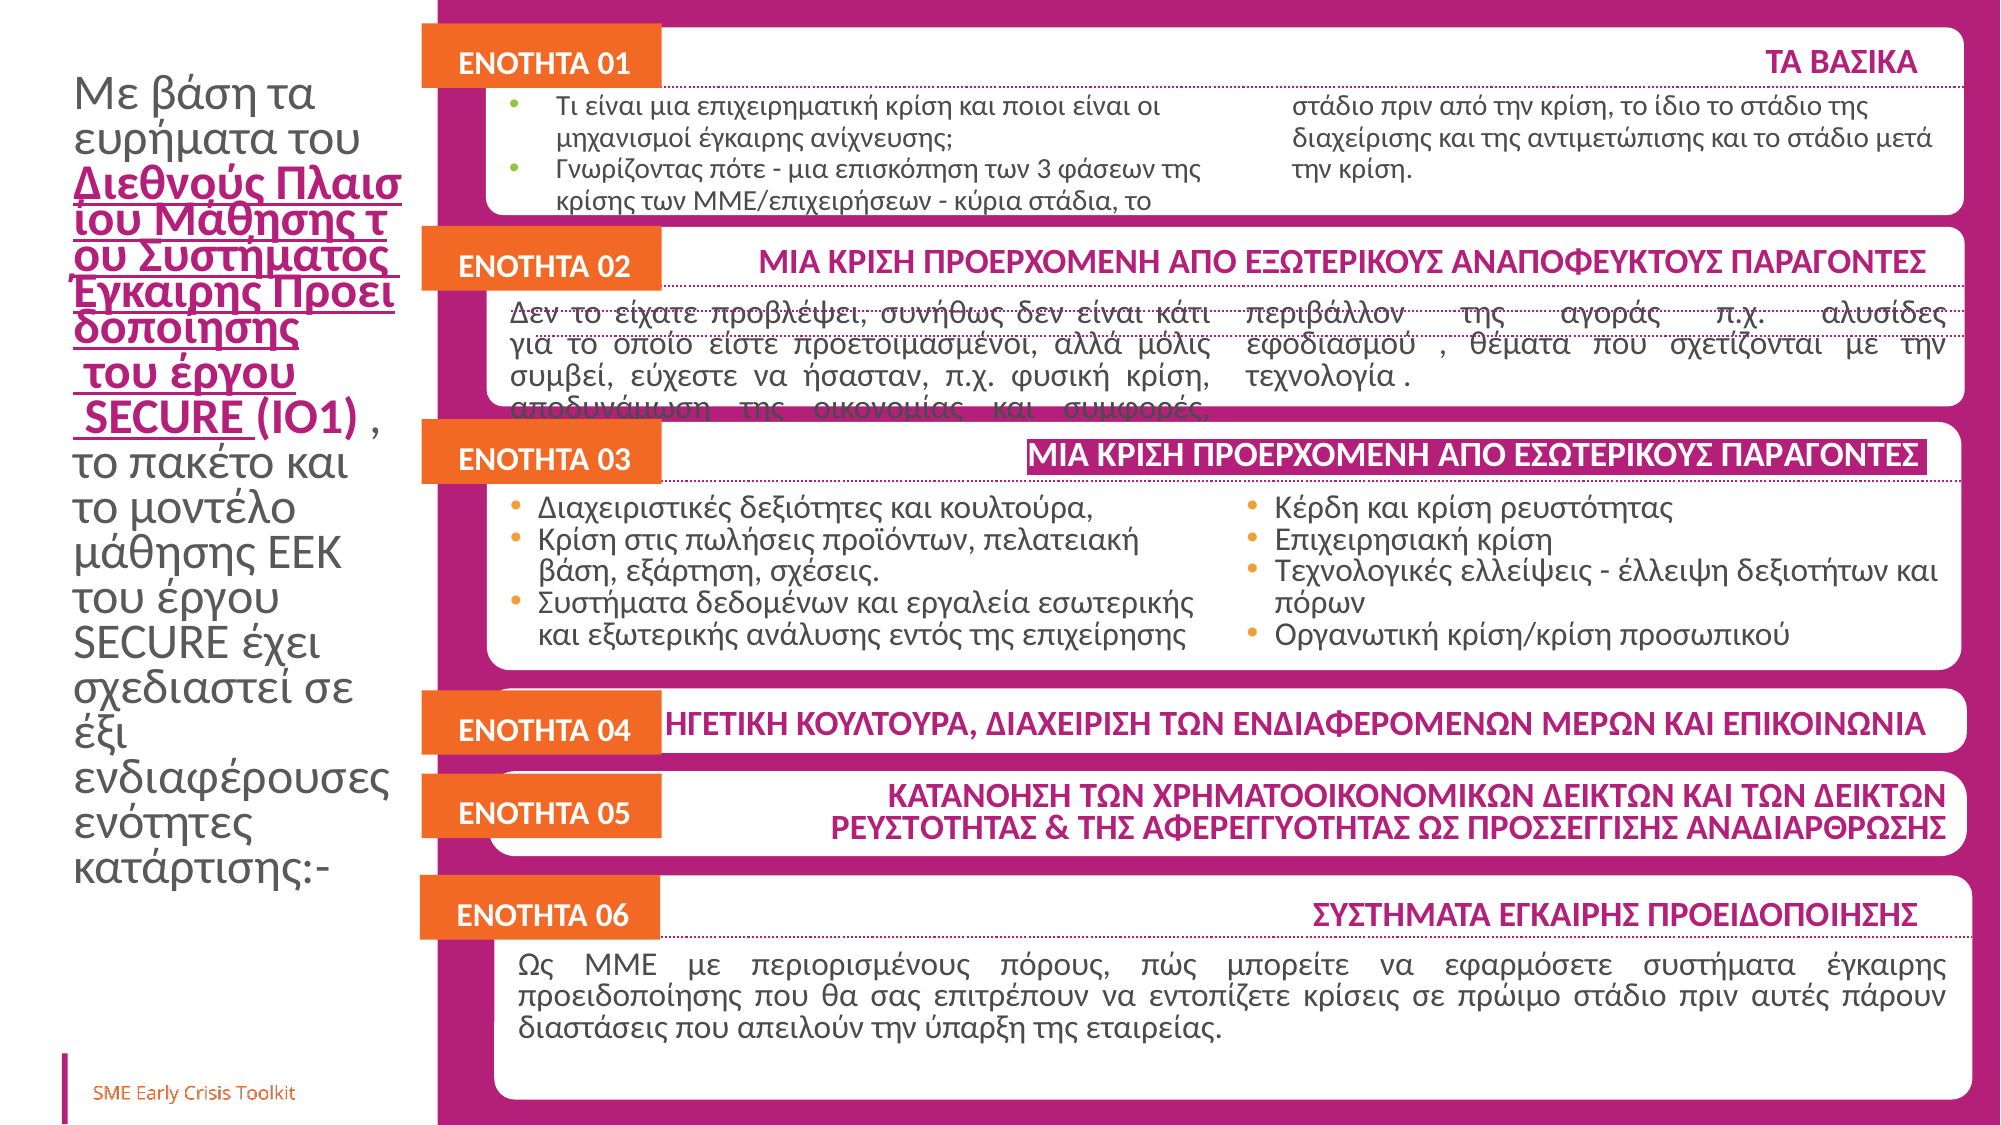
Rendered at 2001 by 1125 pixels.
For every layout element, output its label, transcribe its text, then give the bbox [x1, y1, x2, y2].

text_box [437, 291, 2000, 1125]
text_box [484, 26, 1965, 217]
text_box Τι είναι μια επιχειρηματική κρίση και ποιοι είναι οι μηχανισμοί έγκαιρης ανίχνευσης; Γνωρίζοντας πότε - μια επισκόπηση των 3 φάσεων της κρίσης των ΜΜΕ/επιχειρήσεων - κύρια στάδια, το στάδιο πριν από την κρίση, το ίδιο το στάδιο της διαχείρισης και της αντιμετώπισης και το στάδιο μετά την κρίση. [494, 87, 1962, 169]
text_box [489, 770, 1955, 858]
text_box [437, 0, 2000, 336]
text_box ΗΓΕΤΙΚΗ ΚΟΥΛΤΟΥΡΑ, ΔΙΑΧΕΙΡΙΣΗ ΤΩΝ ΕΝΔΙΑΦΕΡΟΜΕΝΩΝ ΜΕΡΩΝ ΚΑΙ ΕΠΙΚΟΙΝΩΝΙΑ [662, 692, 1941, 750]
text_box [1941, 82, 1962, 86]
text_box ΕΝΟΤΗΤΑ 02 [421, 225, 662, 291]
text_box ΜΙΑ ΚΡΙΣΗ ΠΡΟΕΡΧΟΜΕΝΗ ΑΠΟ ΕΣΩΤΕΡΙΚΟΥΣ ΠΑΡΑΓΟΝΤΕΣ [764, 423, 1942, 481]
text_box ΕΝΟΤΗΤΑ 01 [421, 23, 662, 88]
text_box ΚΑΤΑΝΟΗΣΗ ΤΩΝ ΧΡΗΜΑΤΟΟΙΚΟΝΟΜΙΚΩΝ ΔΕΙΚΤΩΝ ΚΑΙ ΤΩΝ ΔΕΙΚΤΩΝ ΡΕΥΣΤΟΤΗΤΑΣ & ΤΗΣ ΑΦΕΡΕΓΓΥΟΤΗΤΑΣ ΩΣ ΠΡΟΣΣΕΓΓΙΣΗΣ ΑΝΑΔΙΑΡΘΡΩΣΗΣ [812, 774, 1962, 854]
text_box ΕΝΟΤΗΤΑ 03 [421, 419, 662, 484]
text_box [485, 420, 1963, 672]
text_box [1962, 780, 1968, 847]
text_box [499, 687, 1968, 754]
text_box Ως ΜΜΕ με περιορισμένους πόρους, πώς μπορείτε να εφαρμόσετε συστήματα έγκαιρης προειδοποίησης που θα σας επιτρέπουν να εντοπίζετε κρίσεις σε πρώιμο στάδιο πριν αυτές πάρουν διαστάσεις που απειλούν την ύπαρξη της εταιρείας. [503, 942, 1962, 1030]
text_box [493, 874, 1974, 1101]
text_box ΜΙΑ ΚΡΙΣΗ ΠΡΟΕΡΧΟΜΕΝΗ ΑΠΌ ΕΞΩΤΕΡΙΚΟΥΣ ΑΝΑΠΟΦΕΥΚΤΟΥΣ ΠΑΡΑΓΟΝΤΕΣ [662, 230, 1942, 286]
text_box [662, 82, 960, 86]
list Με βάση τα ευρήματα του Διεθνούς Πλαισίου Μάθησης του Συστήματος Έγκαιρης Προειδοποίησης του έργου SECURE (IO1) , το πακέτο και το μοντέλο μάθησης ΕΕΚ του έργου SECURE έχει σχεδιαστεί σε έξι ενδιαφέρουσες ενότητες κατάρτισης:- [58, 65, 421, 962]
text_box Δεν το είχατε προβλέψει, συνήθως δεν είναι κάτι για το οποίο είστε προετοιμασμένοι, αλλά μόλις συμβεί, εύχεστε να ήσασταν, π.χ. φυσική κρίση, αποδυνάμωση της οικονομίας και συμφορές, περιβάλλον της αγοράς π.χ. αλυσίδες εφοδιασμού , θέματα που σχετίζονται με την τεχνολογία . [495, 290, 1962, 378]
picture [83, 1080, 295, 1104]
text_box [662, 225, 1966, 286]
text_box ΤΑ ΒΑΣΙΚΑ [960, 31, 1941, 86]
text_box [485, 291, 1966, 408]
text_box ΕΝΟΤΗΤΑ 06 [419, 874, 661, 940]
text_box [662, 287, 1966, 311]
text_box ΣΥΣΤΗΜΑΤΑ ΕΓΚΑΙΡΗΣ ΠΡΟΕΙΔΟΠΟΙΗΣΗΣ [661, 883, 1941, 936]
text_box Διαχειριστικές δεξιότητες και κουλτούρα, Κρίση στις πωλήσεις προϊόντων, πελατειακή βάση, εξάρτηση, σχέσεις. Συστήματα δεδομένων και εργαλεία εσωτερικής και εξωτερικής ανάλυσης εντός της επιχείρησης Κέρδη και κρίση ρευστότητας Επιχειρησιακή κρίση Τεχνολογικές ελλείψεις - έλλειψη δεξιοτήτων και πόρων Οργανωτική κρίση/κρίση προσωπικού [495, 486, 1963, 573]
text_box ΕΝΟΤΗΤΑ 04 [421, 690, 662, 755]
text_box ΣΥΣΤΗΜΑΤΑ ΕΓΚΑΙΡΗΣ ΠΡΟΕΙΔΟΠΟΙΗΣΗΣ [578, 937, 1941, 941]
text_box ΕΝΟΤΗΤΑ 05 [421, 773, 662, 839]
